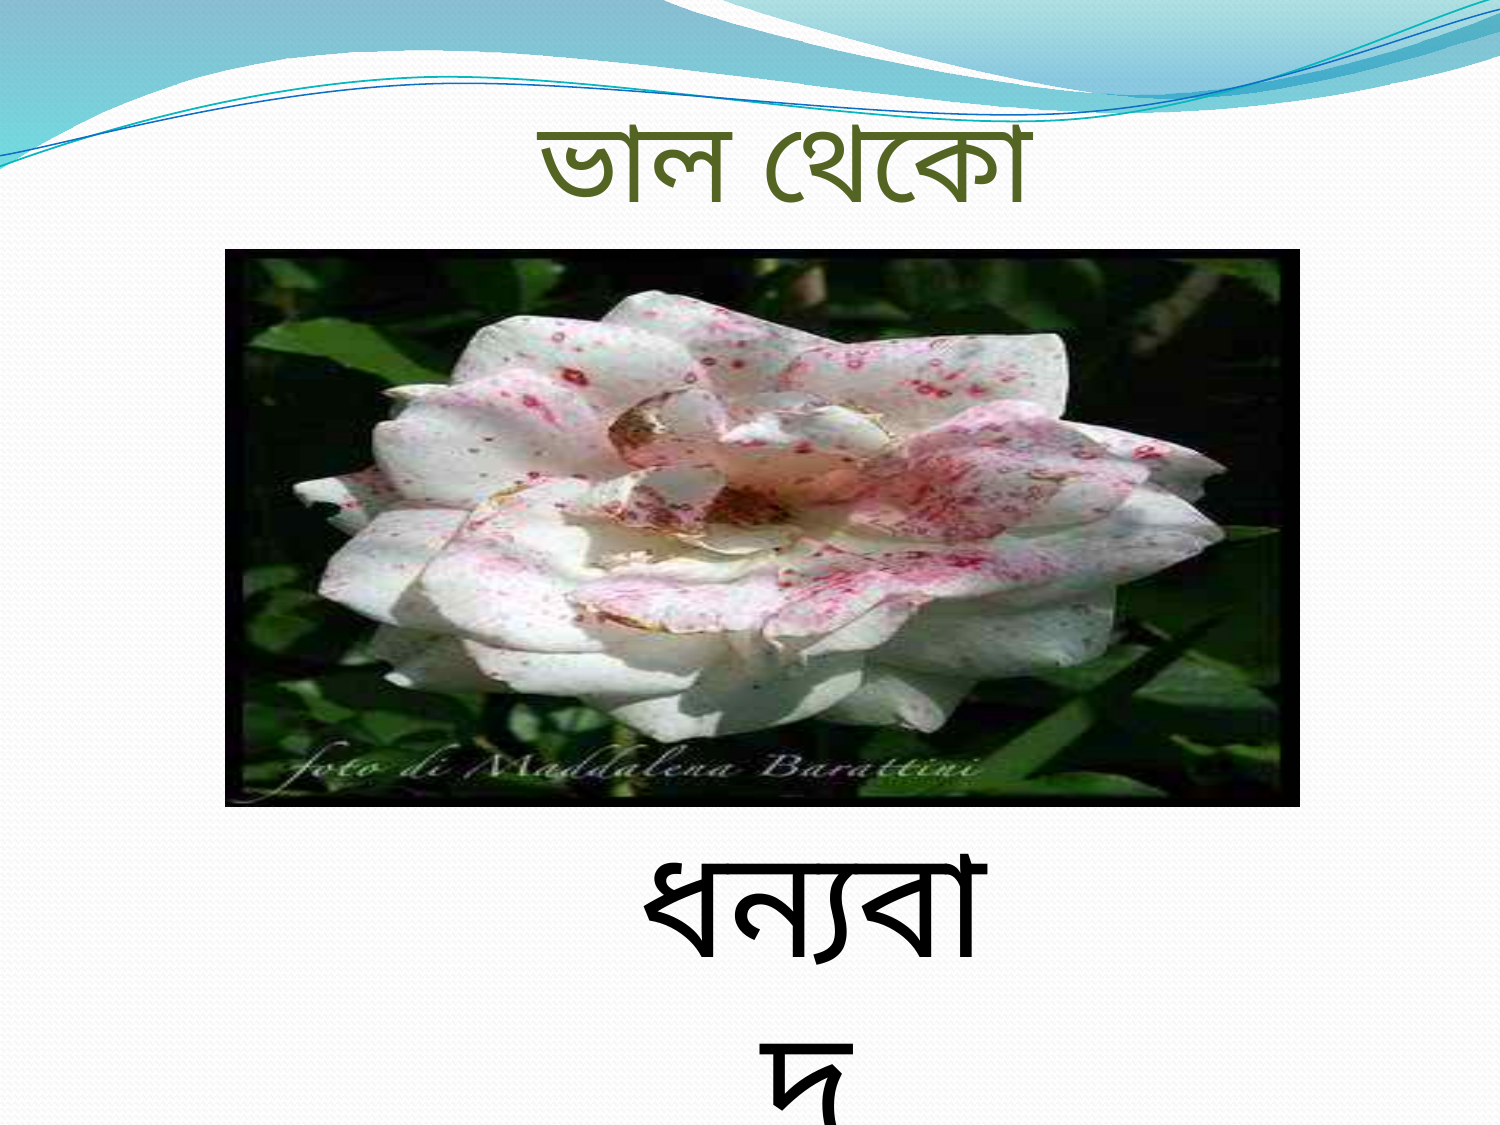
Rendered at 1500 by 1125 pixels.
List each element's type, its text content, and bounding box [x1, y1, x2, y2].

title ভাল থেকো [487, 75, 1113, 225]
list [224, 249, 1301, 807]
text_box ধন্যবাদ [587, 818, 1038, 1125]
